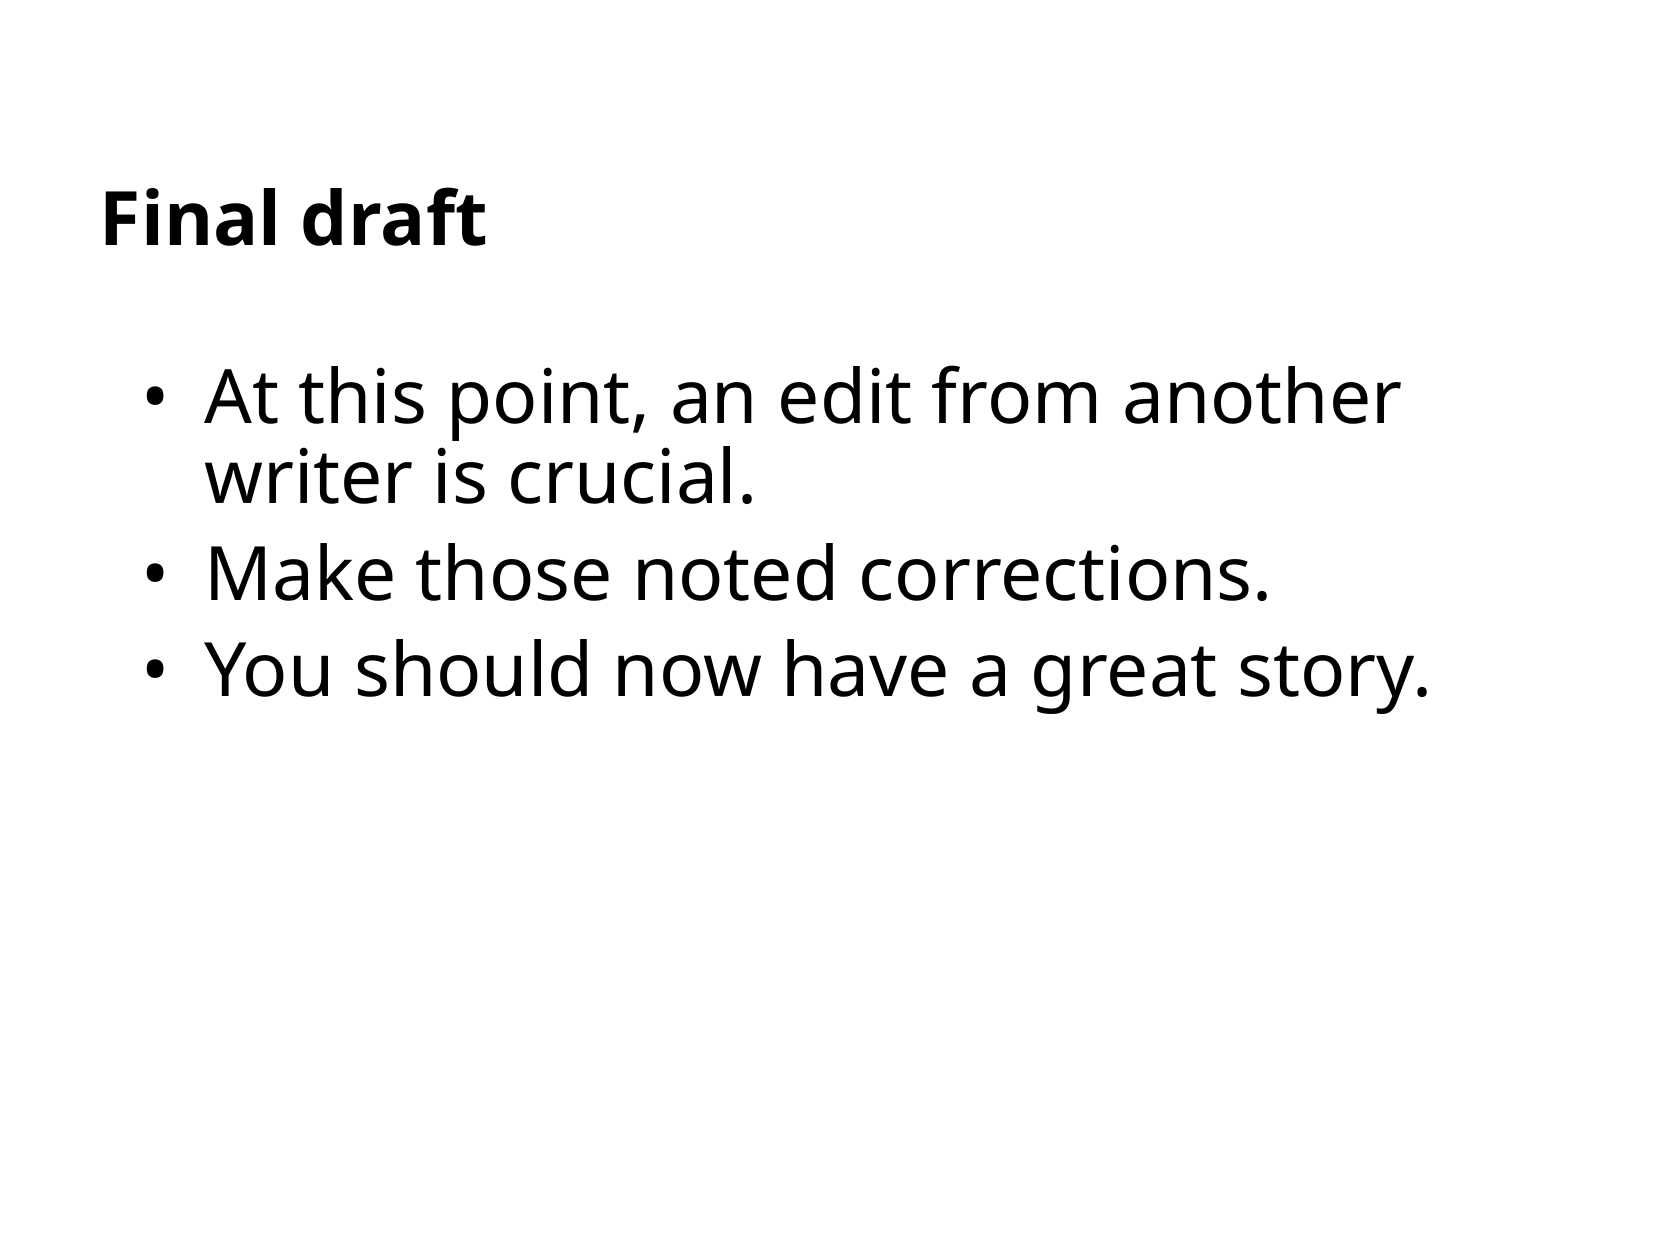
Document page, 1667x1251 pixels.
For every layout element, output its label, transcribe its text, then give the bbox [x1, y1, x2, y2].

list At this point, an edit from another writer is crucial. Make those noted corrections. You should now have a great story. [125, 350, 1542, 1100]
title Final draft [83, 97, 1612, 334]
